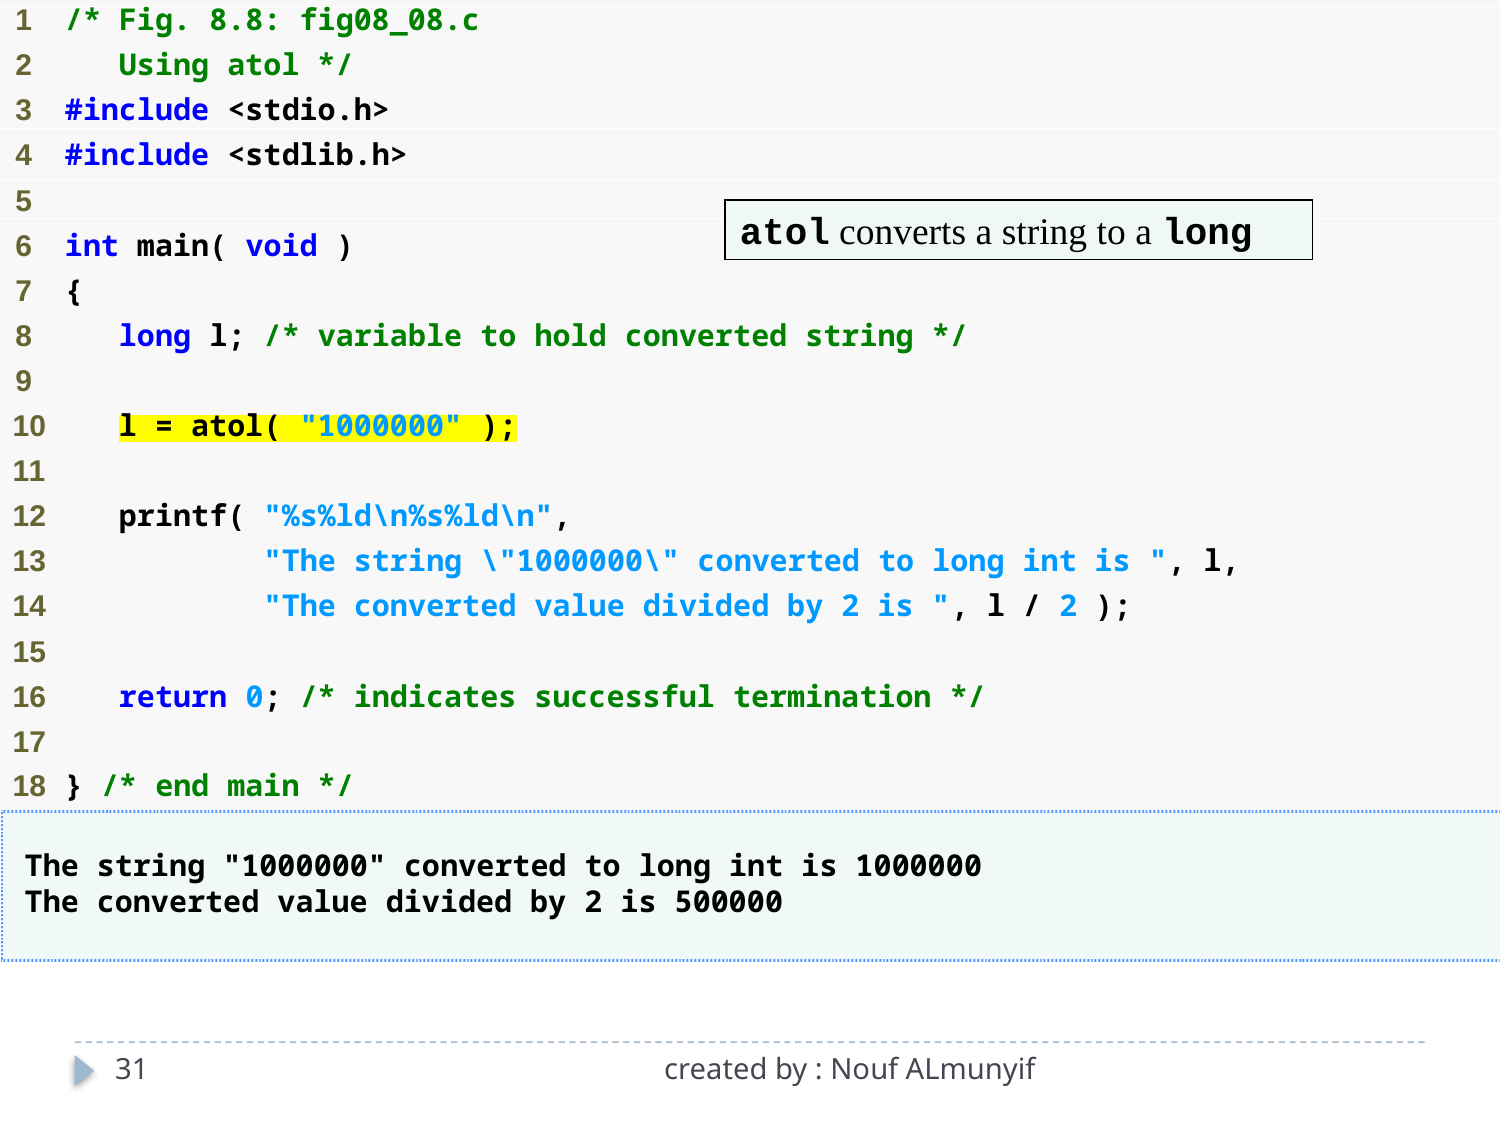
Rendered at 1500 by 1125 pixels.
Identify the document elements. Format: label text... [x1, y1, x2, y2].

footer created by : Nouf ALmunyif [475, 1042, 1051, 1103]
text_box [0, 0, 1500, 1001]
slide_number 31 [100, 1042, 426, 1103]
